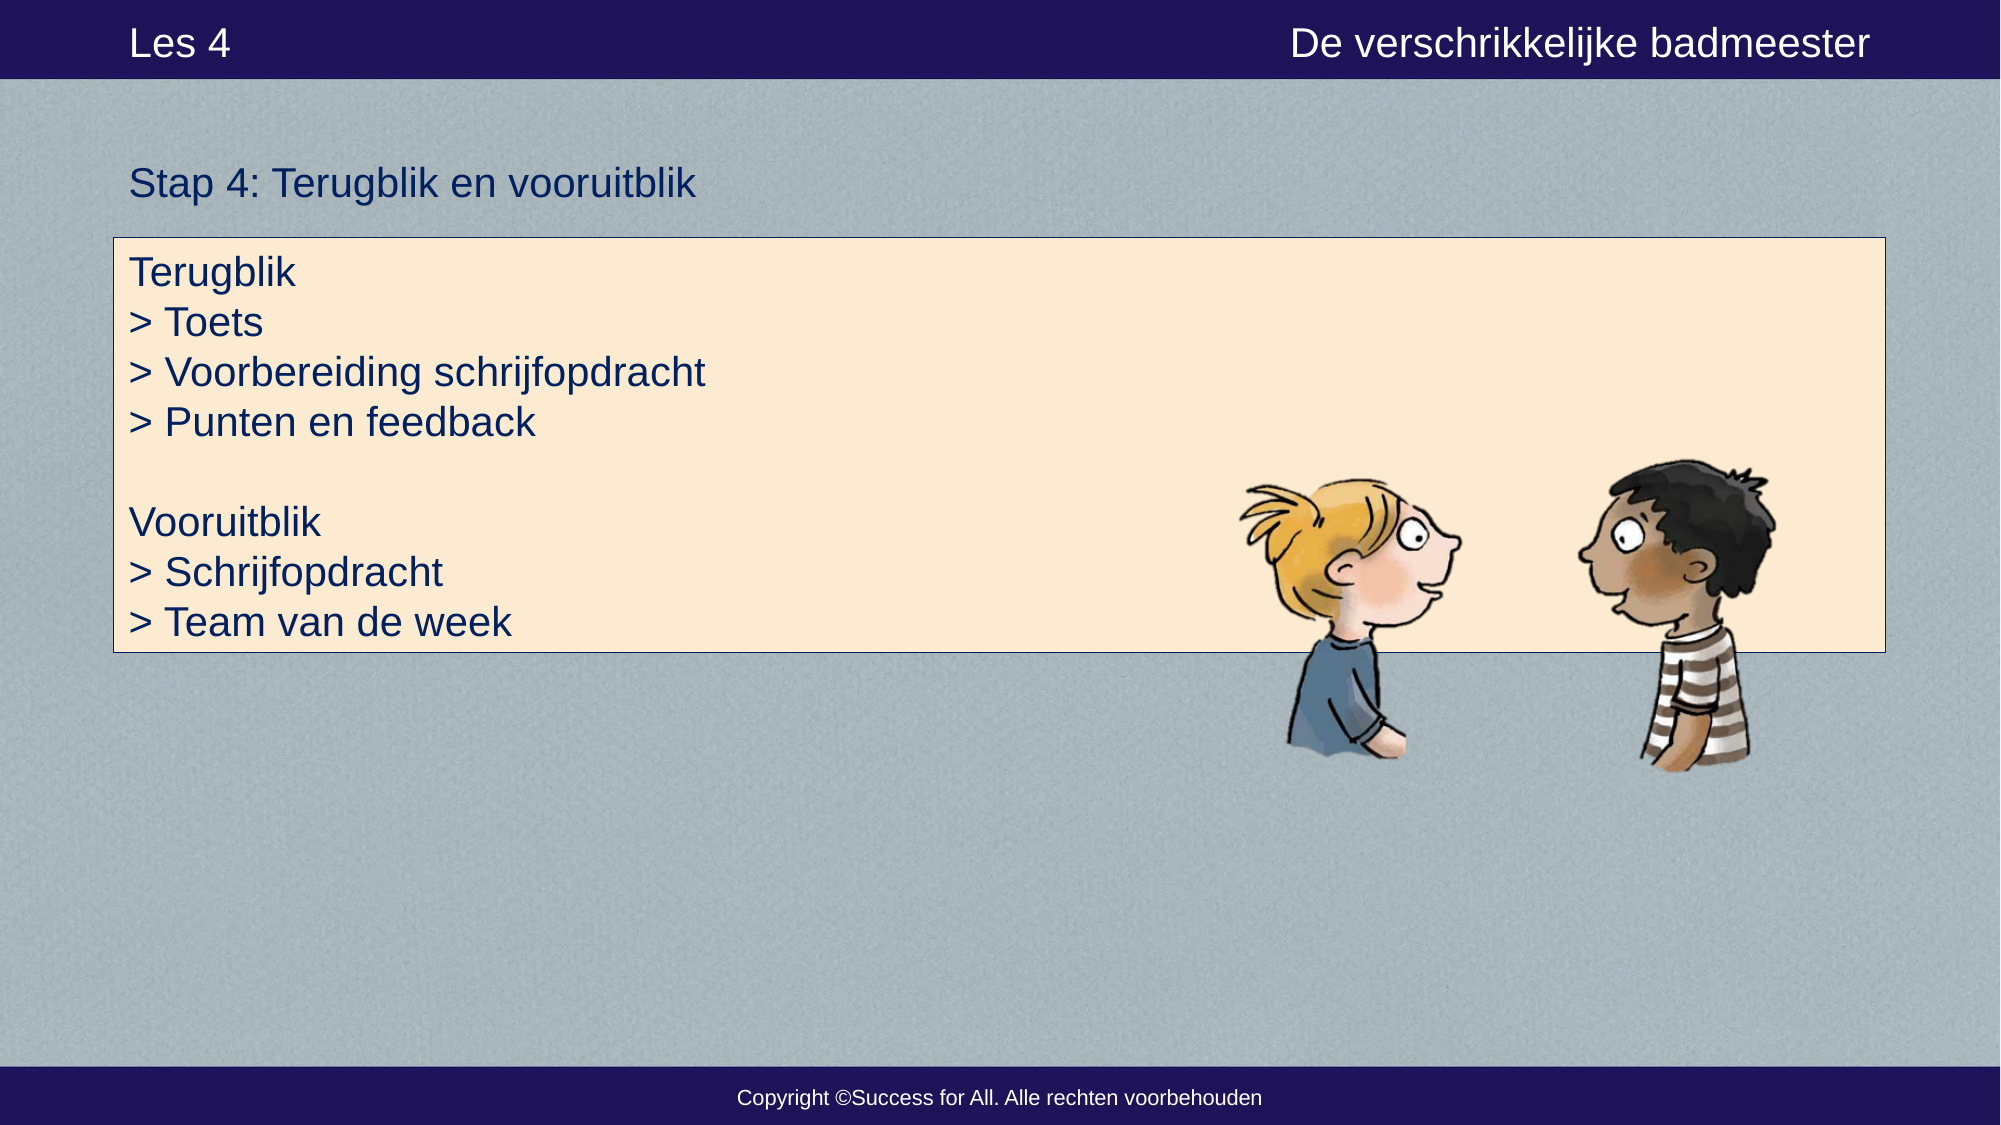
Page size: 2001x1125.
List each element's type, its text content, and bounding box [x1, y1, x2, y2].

text_box De verschrikkelijke badmeester [999, 8, 1886, 73]
text_box Copyright ©Success for All. Alle rechten voorbehouden [0, 1076, 2000, 1125]
text_box Terugblik > Toets > Voorbereiding schrijfopdracht > Punten en feedback Vooruitblik > Schrijfopdracht > Team van de week [113, 237, 1886, 653]
picture [0, 0, 2001, 1125]
text_box Stap 4: Terugblik en vooruitblik [113, 148, 1635, 214]
text_box Les 4 [114, 8, 354, 73]
